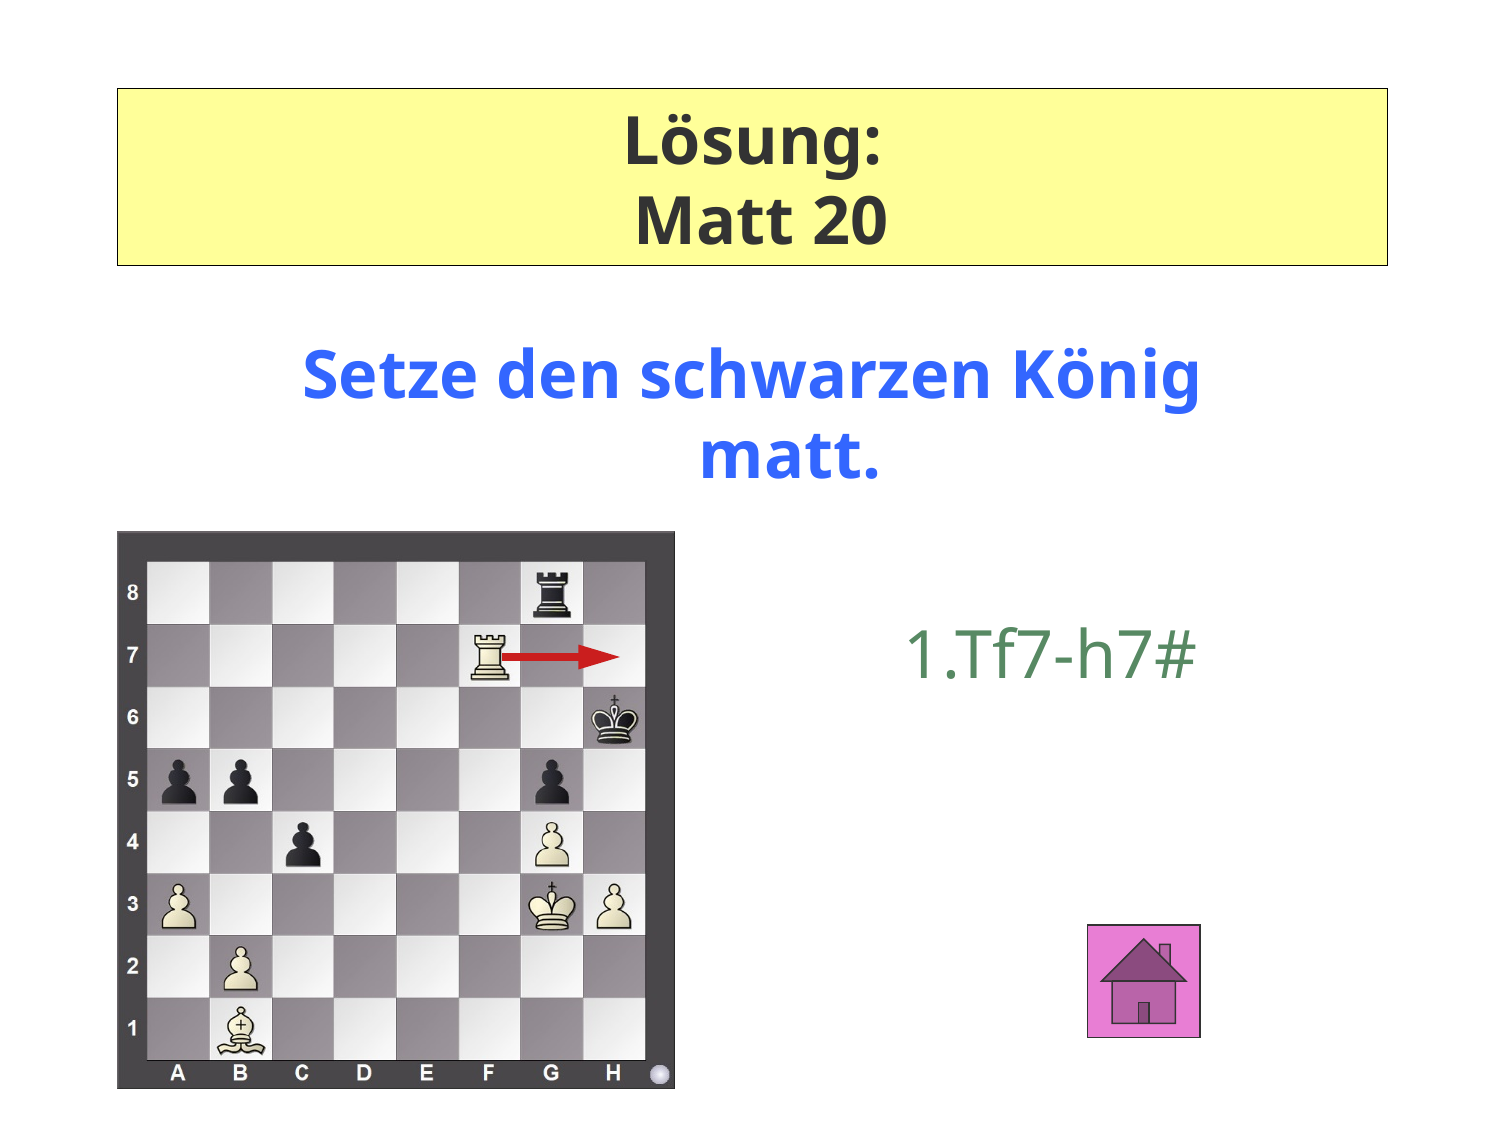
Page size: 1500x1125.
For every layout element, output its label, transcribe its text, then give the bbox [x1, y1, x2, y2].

text_box Setze den schwarzen König matt. [117, 324, 1388, 492]
title Lösung: Matt 20 [117, 88, 1388, 266]
text_box [1087, 924, 1201, 1038]
text_box 1.Tf7-h7# [714, 620, 1388, 728]
picture [117, 531, 675, 1089]
